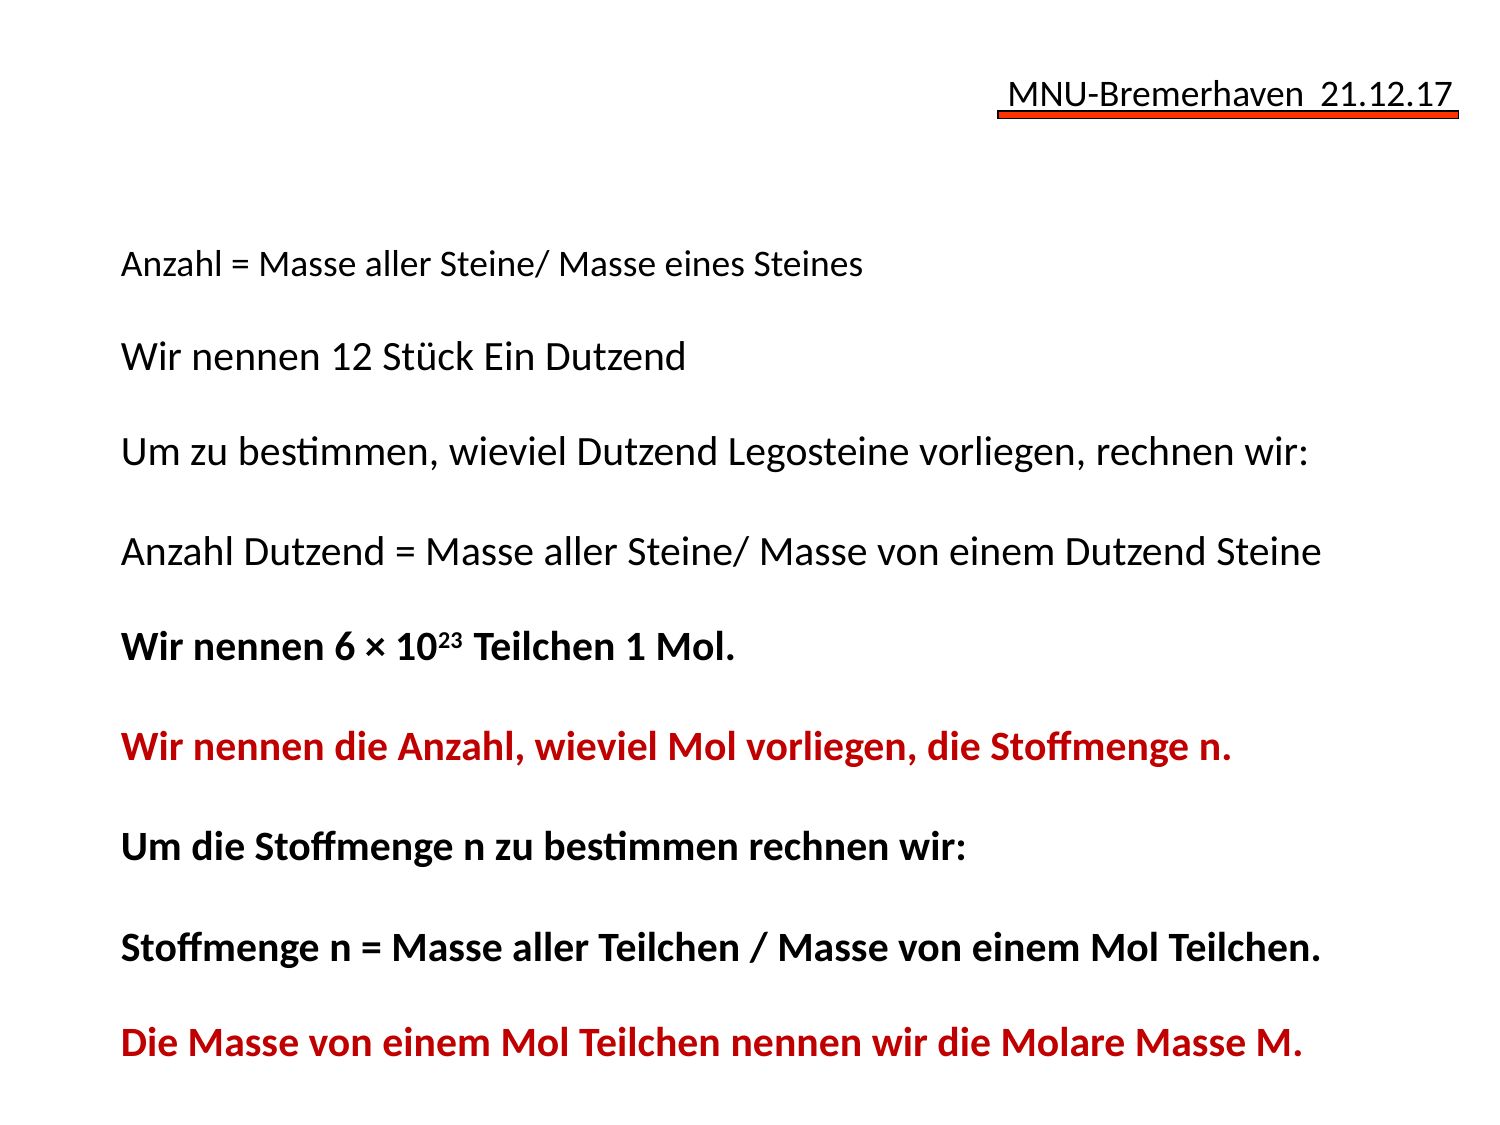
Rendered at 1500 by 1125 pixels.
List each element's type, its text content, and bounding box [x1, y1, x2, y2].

text_box Anzahl = Masse aller Steine/ Masse eines Steines Wir nennen 12 Stück Ein Dutzend Um zu bestimmen, wieviel Dutzend Legosteine vorliegen, rechnen wir: Anzahl Dutzend = Masse aller Steine/ Masse von einem Dutzend Steine Wir nennen 6 × 1023 Teilchen 1 Mol. Wir nennen die Anzahl, wieviel Mol vorliegen, die Stoffmenge n. Um die Stoffmenge n zu bestimmen rechnen wir: Stoffmenge n = Masse aller Teilchen / Masse von einem Mol Teilchen. Die Masse von einem Mol Teilchen nennen wir die Molare Masse M. [106, 231, 1338, 1125]
